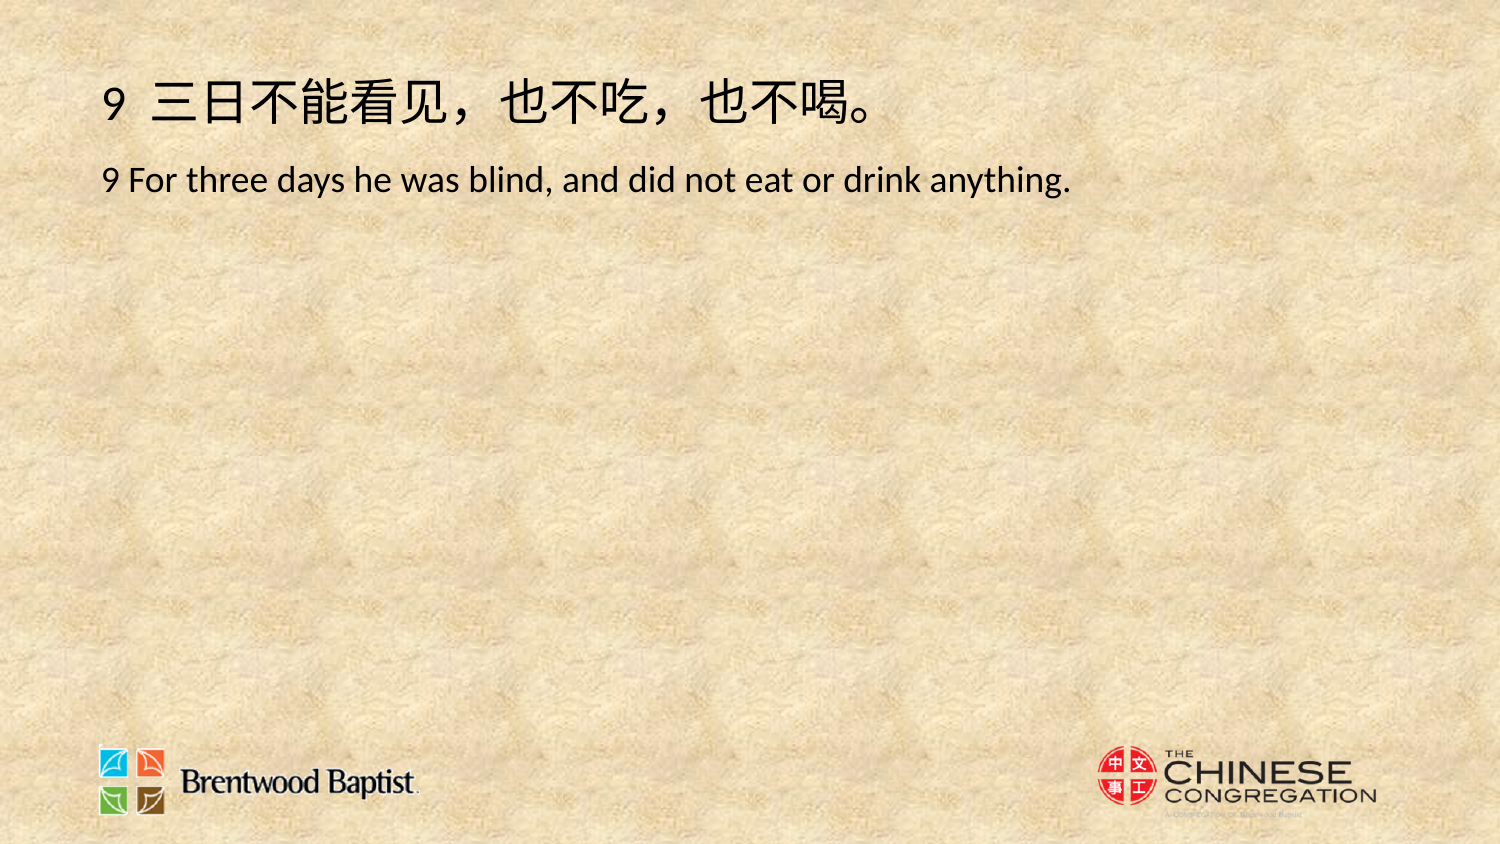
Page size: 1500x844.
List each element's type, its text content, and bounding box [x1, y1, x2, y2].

text_box 9 三日不能看见，也不吃，也不喝。 9 For three days he was blind, and did not eat or drink anything. [85, 62, 1407, 253]
picture [0, 0, 1500, 844]
